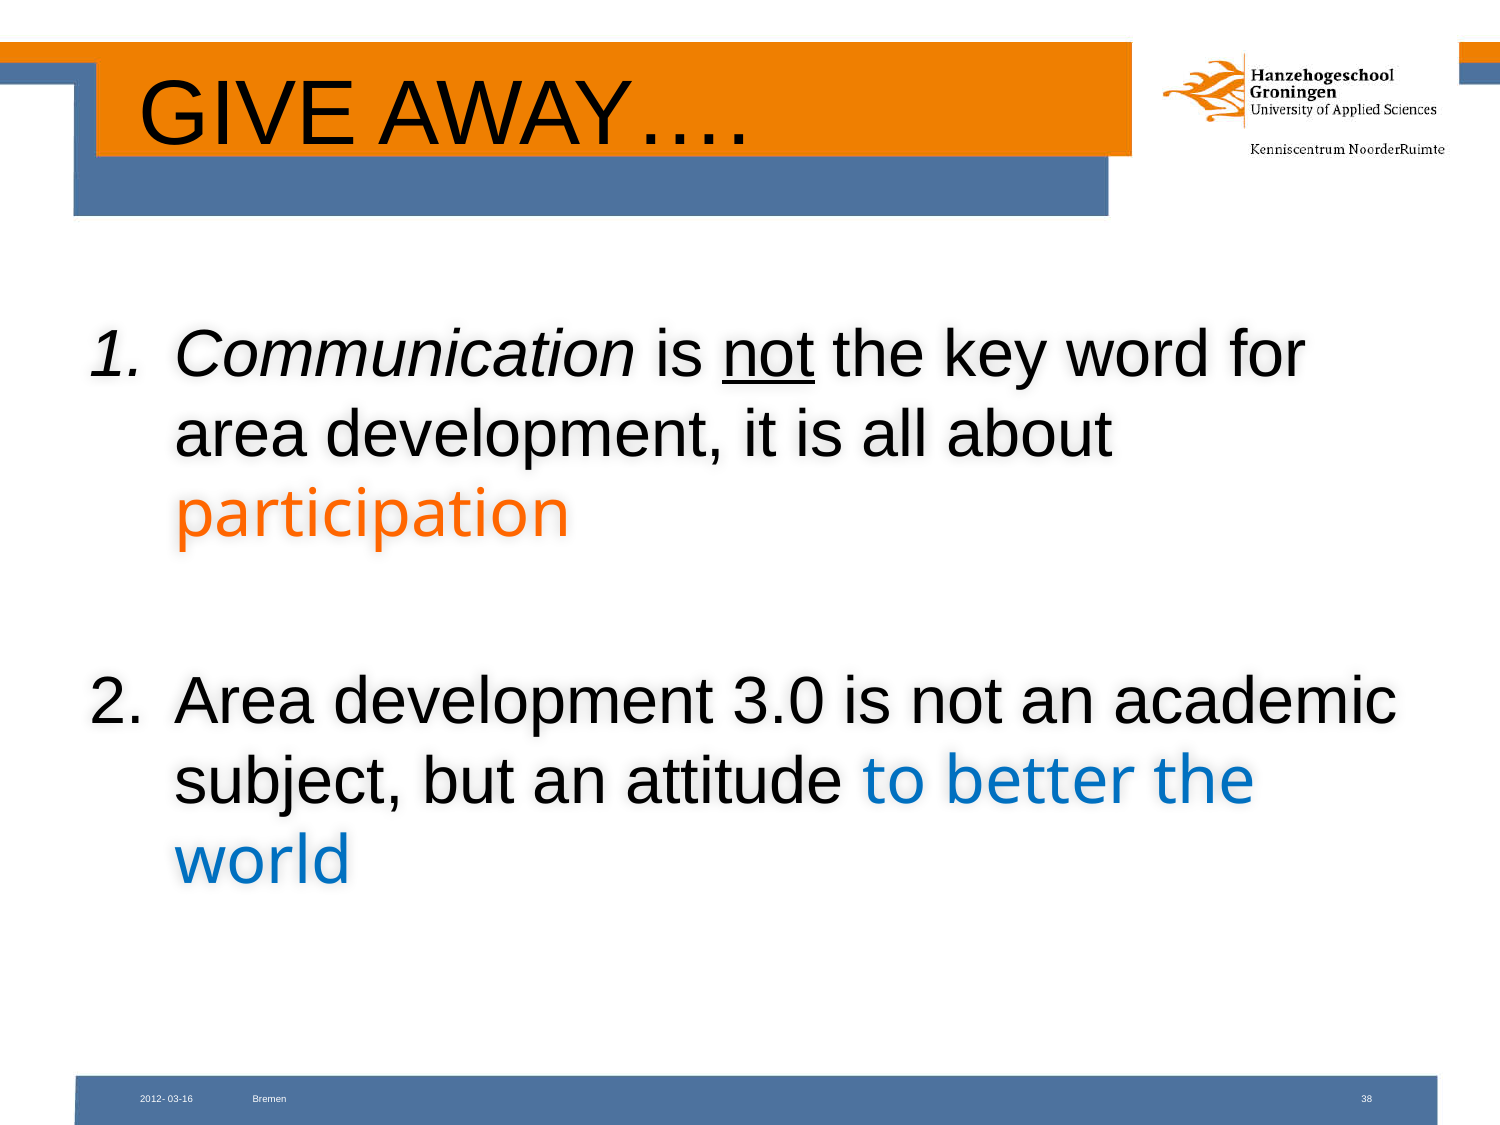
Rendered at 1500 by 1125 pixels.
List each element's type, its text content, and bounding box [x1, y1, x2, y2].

footer Bremen [237, 1055, 713, 1125]
title GIVE AWAY…. [123, 45, 1425, 233]
list Communication is not the key word for area development, it is all about participation Area development 3.0 is not an academic subject, but an attitude to better the world [75, 302, 1425, 1005]
slide_number 38 [1074, 1055, 1388, 1125]
slide_number 2012- 03-16 [124, 1055, 237, 1125]
picture [0, 0, 1500, 1125]
